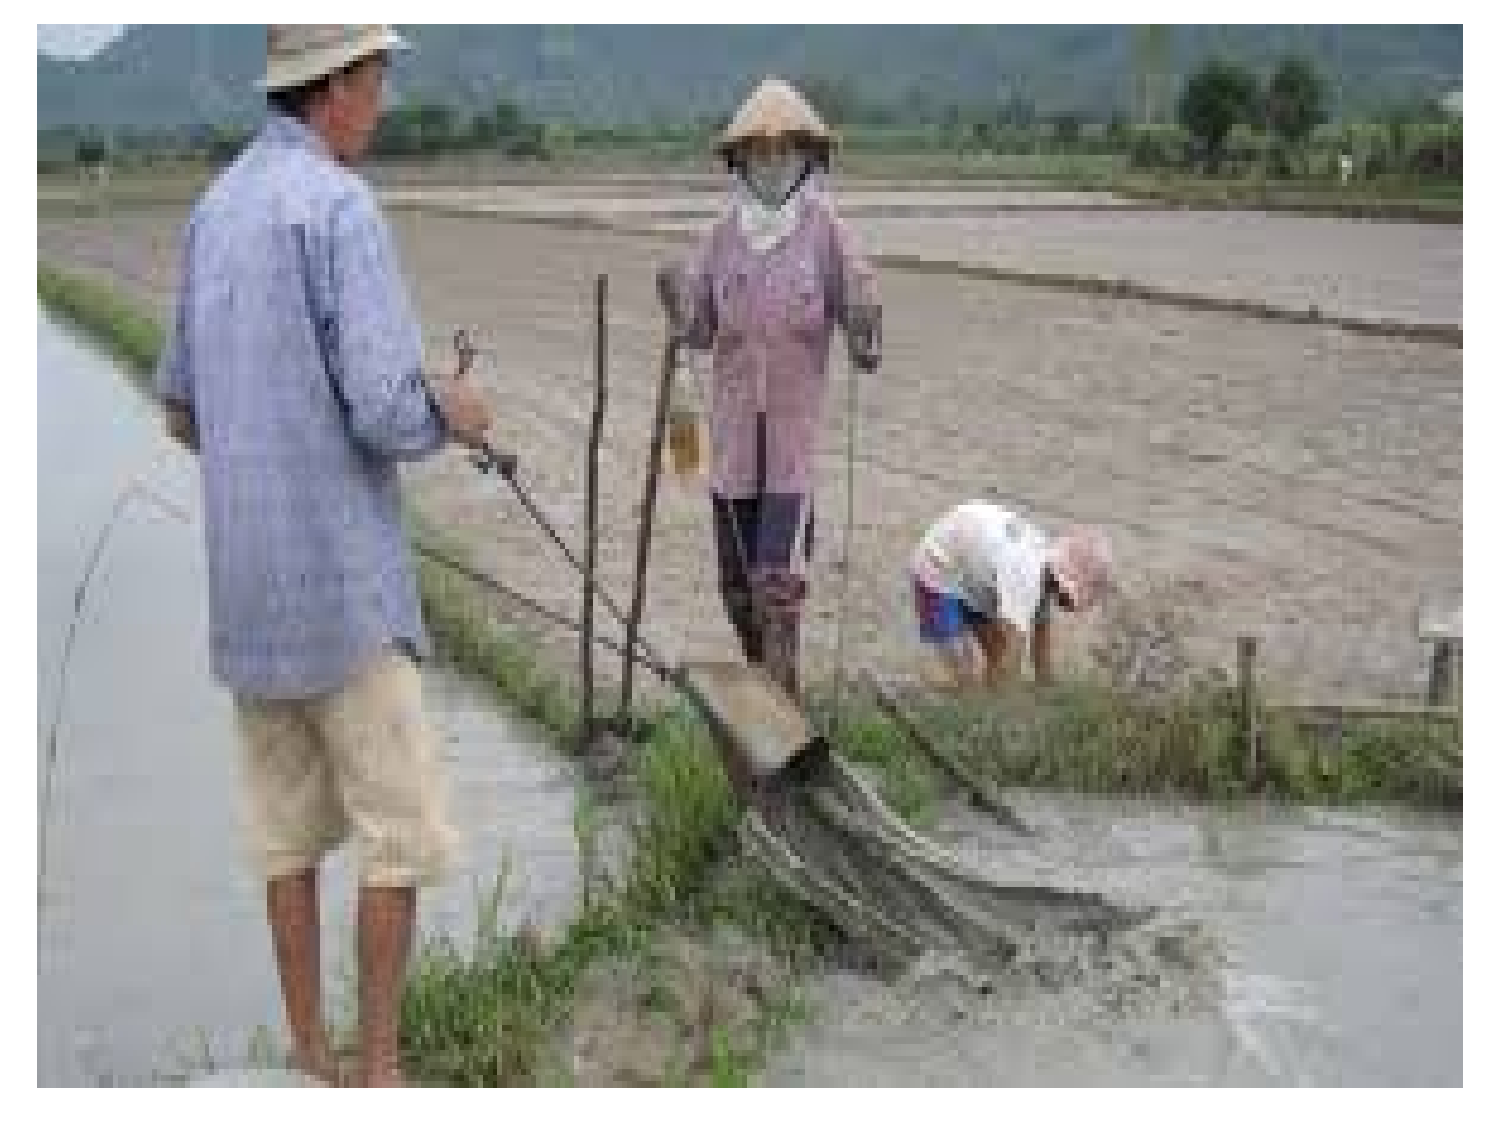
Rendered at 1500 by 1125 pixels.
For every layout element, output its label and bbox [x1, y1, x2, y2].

picture [37, 24, 1463, 1088]
